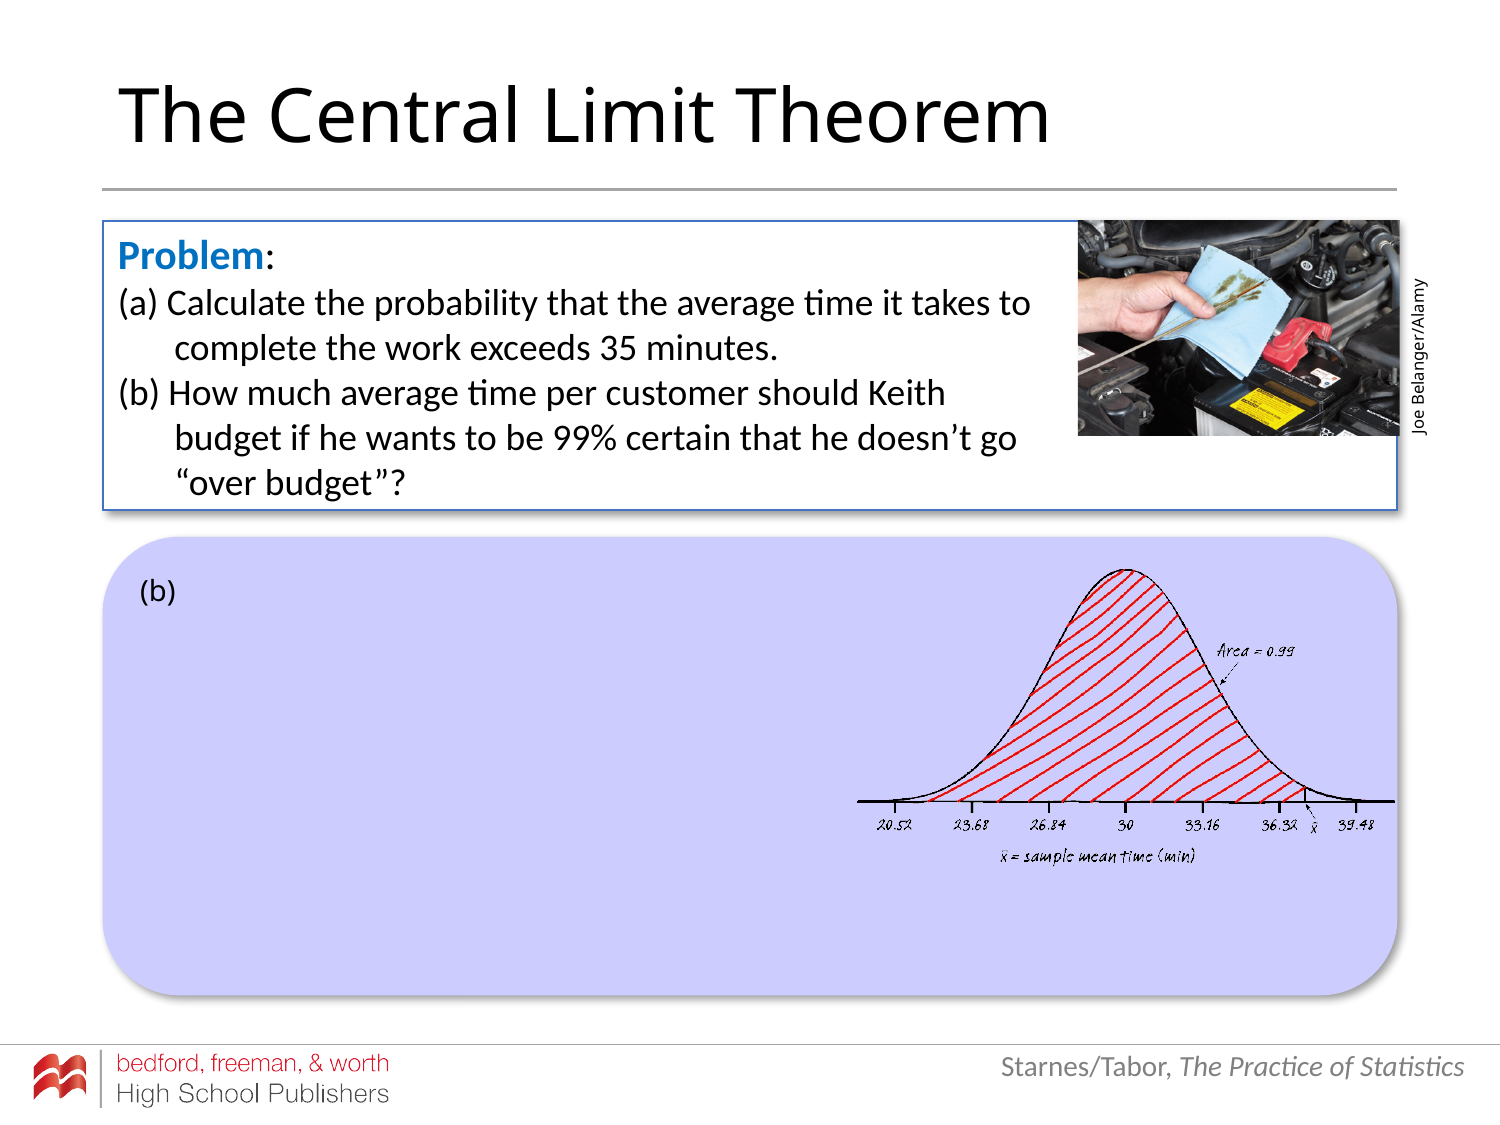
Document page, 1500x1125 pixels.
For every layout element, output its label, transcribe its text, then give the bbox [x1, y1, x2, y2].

text_box Problem: (a) Calculate the probability that the average time it takes to complete the work exceeds 35 minutes. (b) How much average time per customer should Keith budget if he wants to be 99% certain that he doesn’t go “over budget”? [102, 220, 1398, 511]
picture [853, 562, 1400, 873]
picture [30, 1046, 392, 1111]
title The Central Limit Theorem [103, 59, 1397, 178]
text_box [1077, 220, 1435, 448]
text_box (b) [102, 536, 1398, 996]
